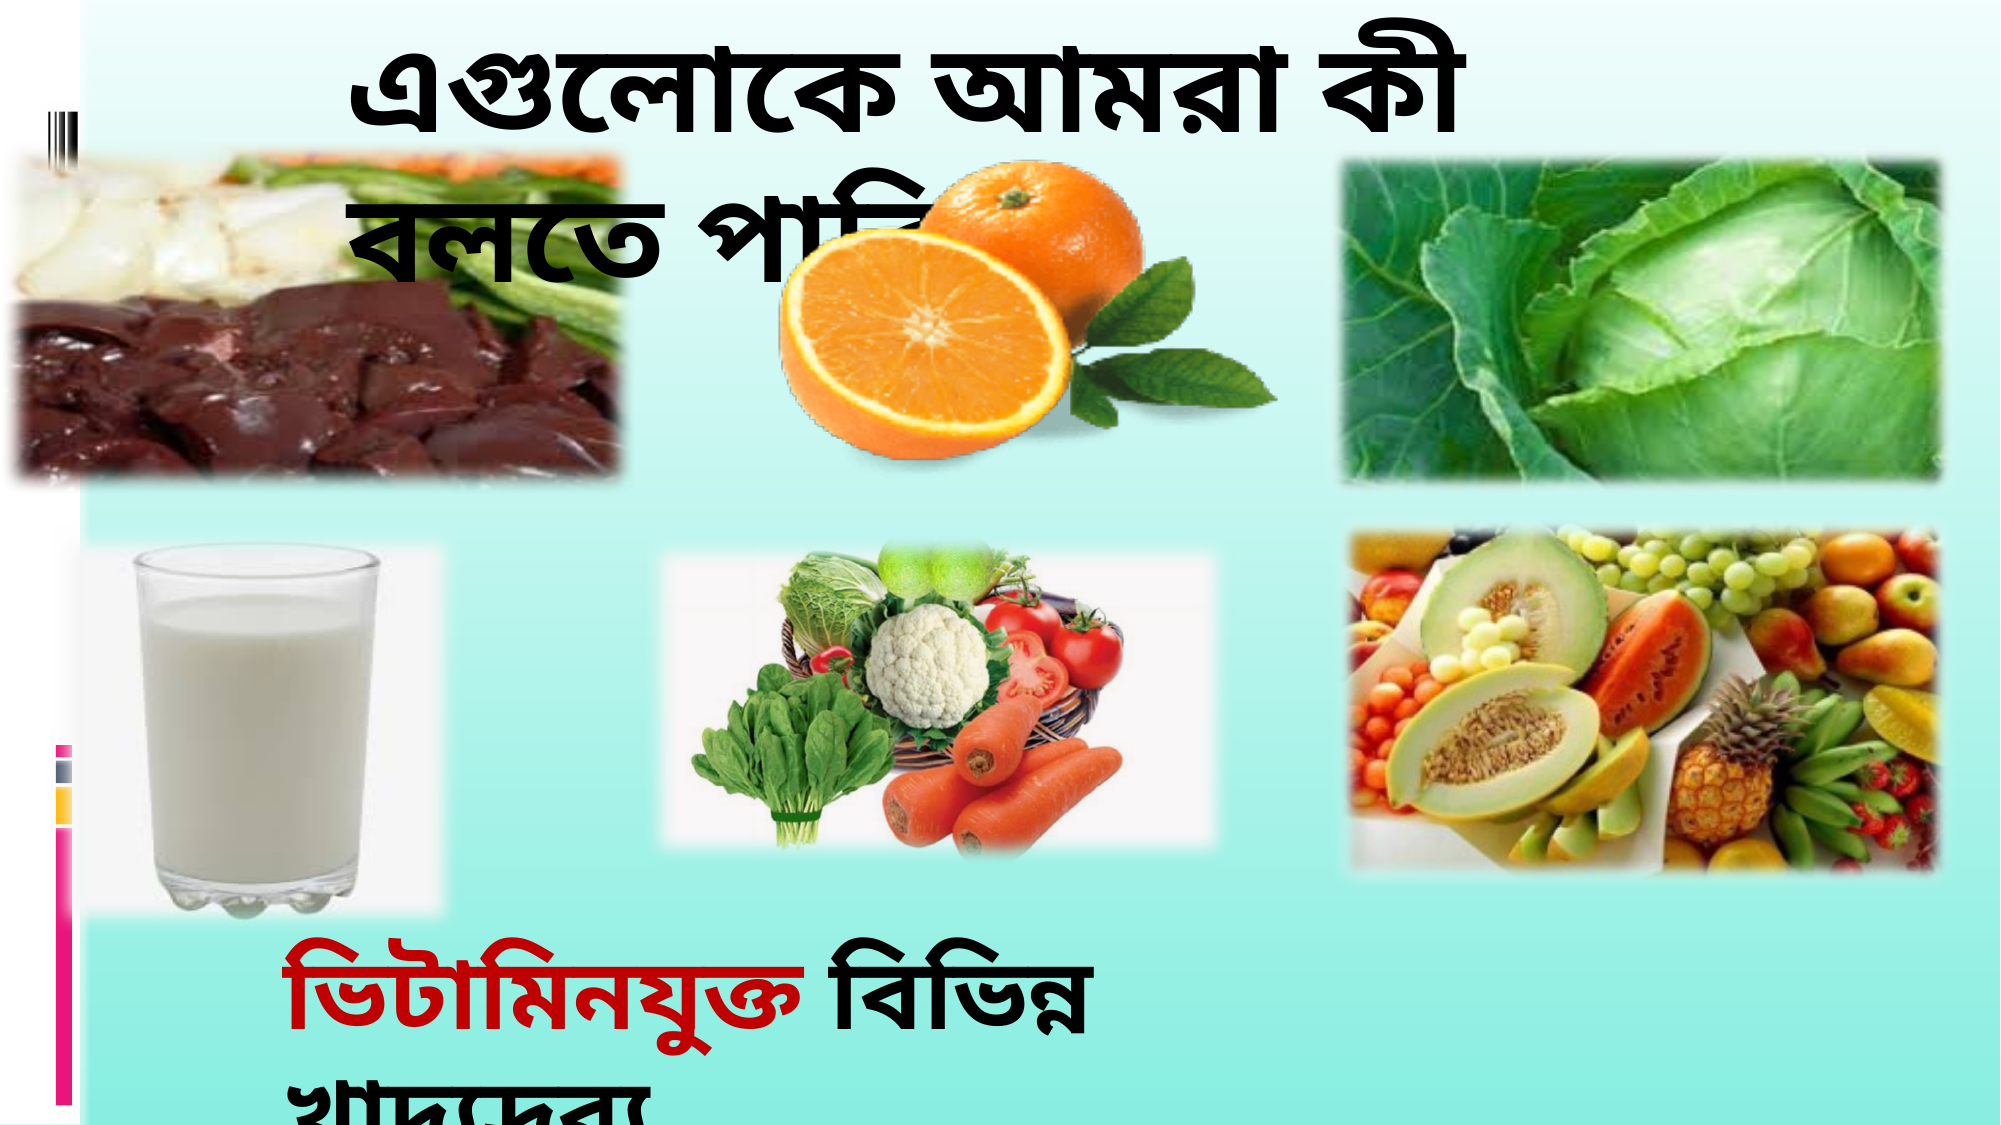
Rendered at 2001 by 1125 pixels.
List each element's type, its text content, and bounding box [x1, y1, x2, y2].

picture [0, 139, 636, 495]
text_box এগুলোকে আমরা কী বলতে পারি? [332, 0, 1699, 315]
text_box ভিটামিনযুক্ত বিভিন্ন খাদ্যদ্রব্য [268, 921, 1239, 1125]
picture [1319, 139, 1962, 502]
picture [51, 526, 462, 935]
picture [642, 533, 1235, 866]
picture [750, 80, 1301, 552]
picture [1329, 511, 1957, 892]
